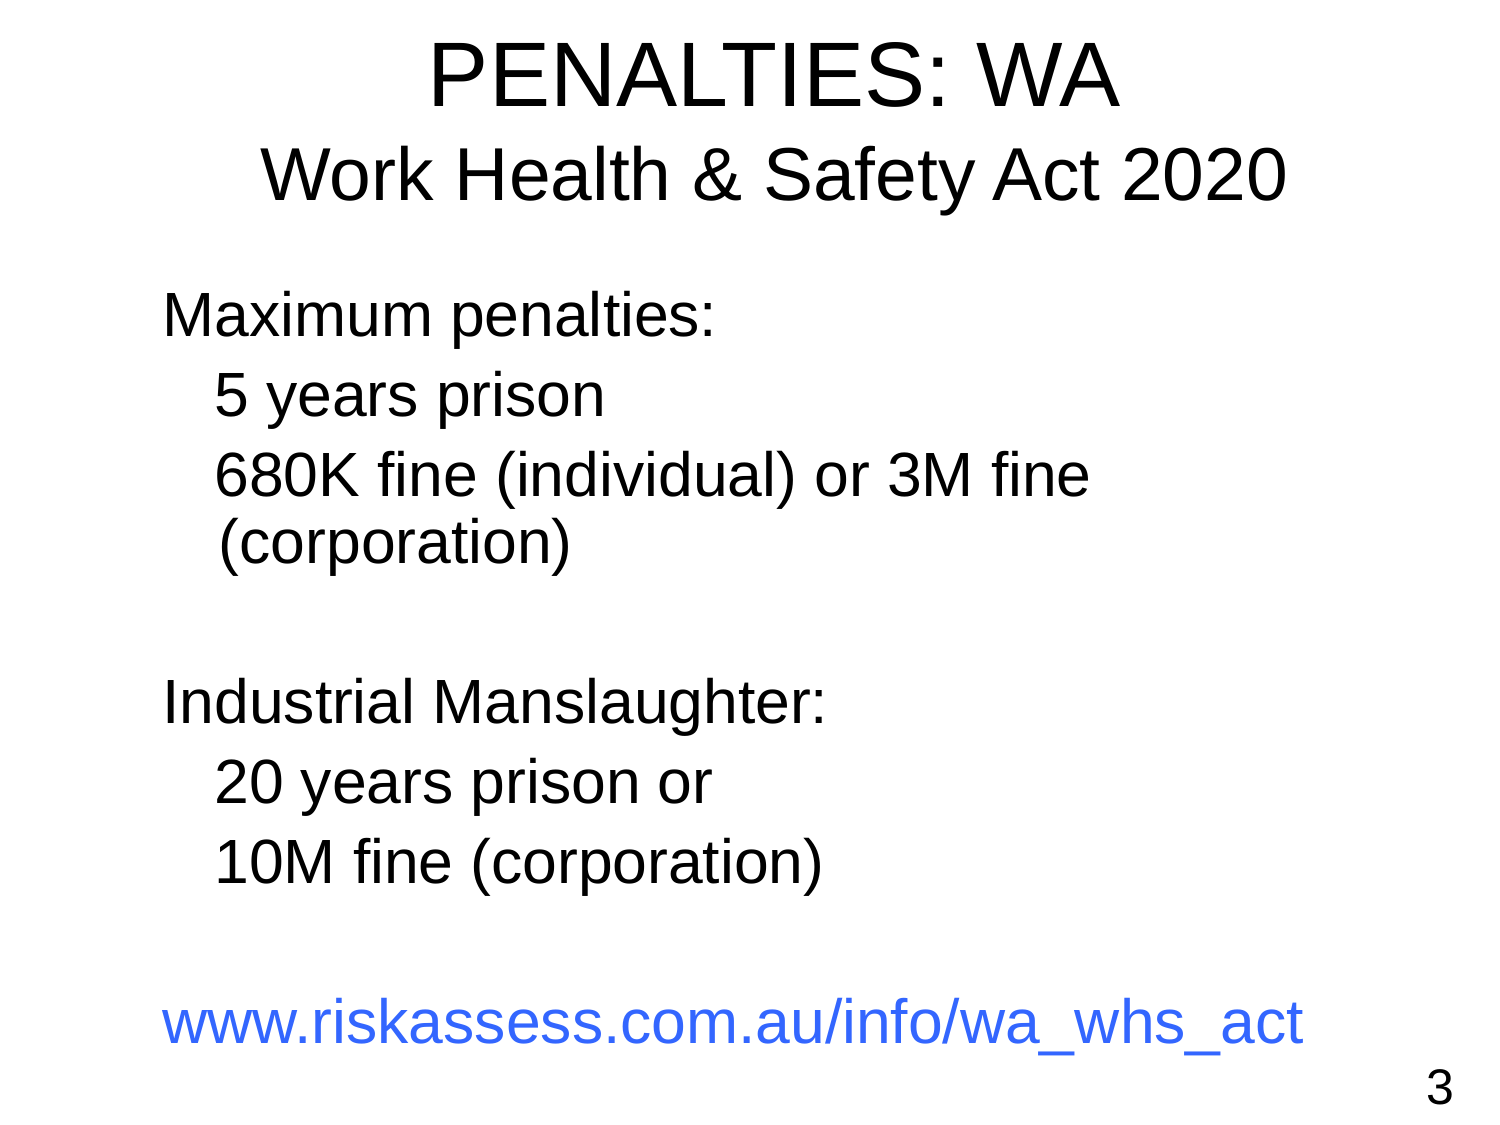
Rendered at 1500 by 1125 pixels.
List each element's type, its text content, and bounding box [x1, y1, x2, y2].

list Maximum penalties: 5 years prison 680K fine (individual) or 3M fine (corporation) Industrial Manslaughter: 20 years prison or 10M fine (corporation) www.riskassess.com.au/info/wa_whs_act [147, 274, 1471, 1105]
text_box 3 [1411, 1046, 1463, 1122]
title PENALTIES: WA Work Health & Safety Act 2020 [64, 20, 1485, 210]
